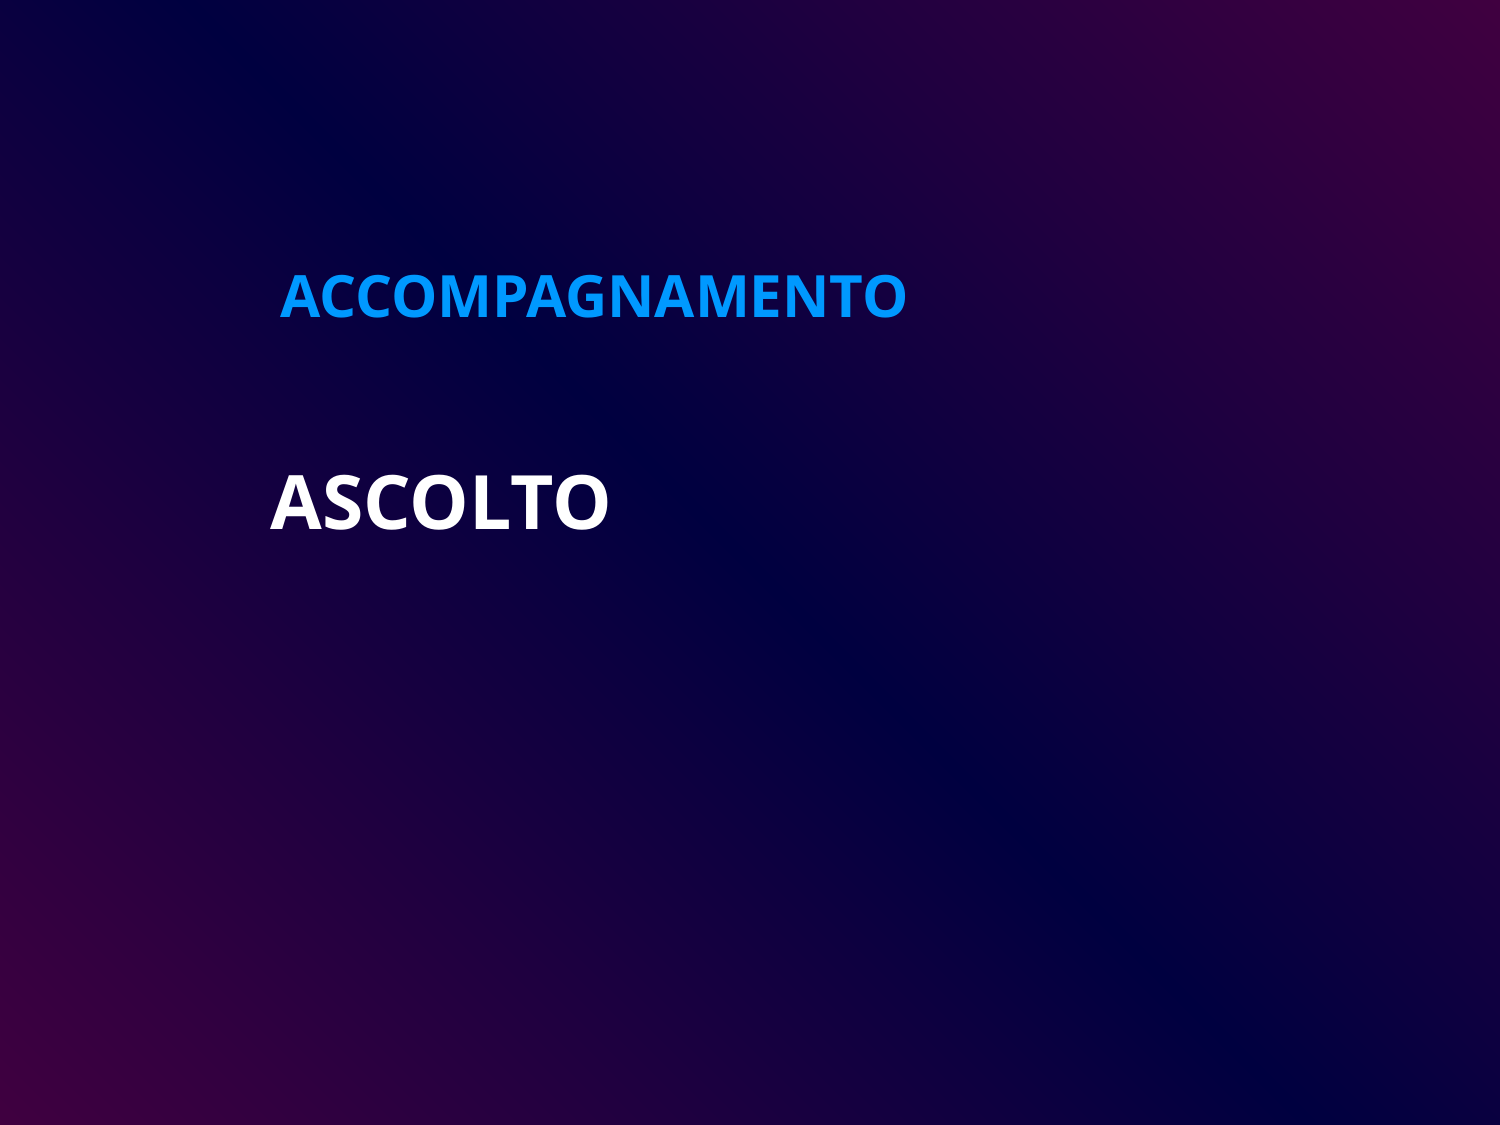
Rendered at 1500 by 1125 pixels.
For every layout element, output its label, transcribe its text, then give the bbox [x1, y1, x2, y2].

text_box ASCOLTO [255, 446, 628, 552]
text_box ACCOMPAGNAMENTO [265, 251, 924, 337]
